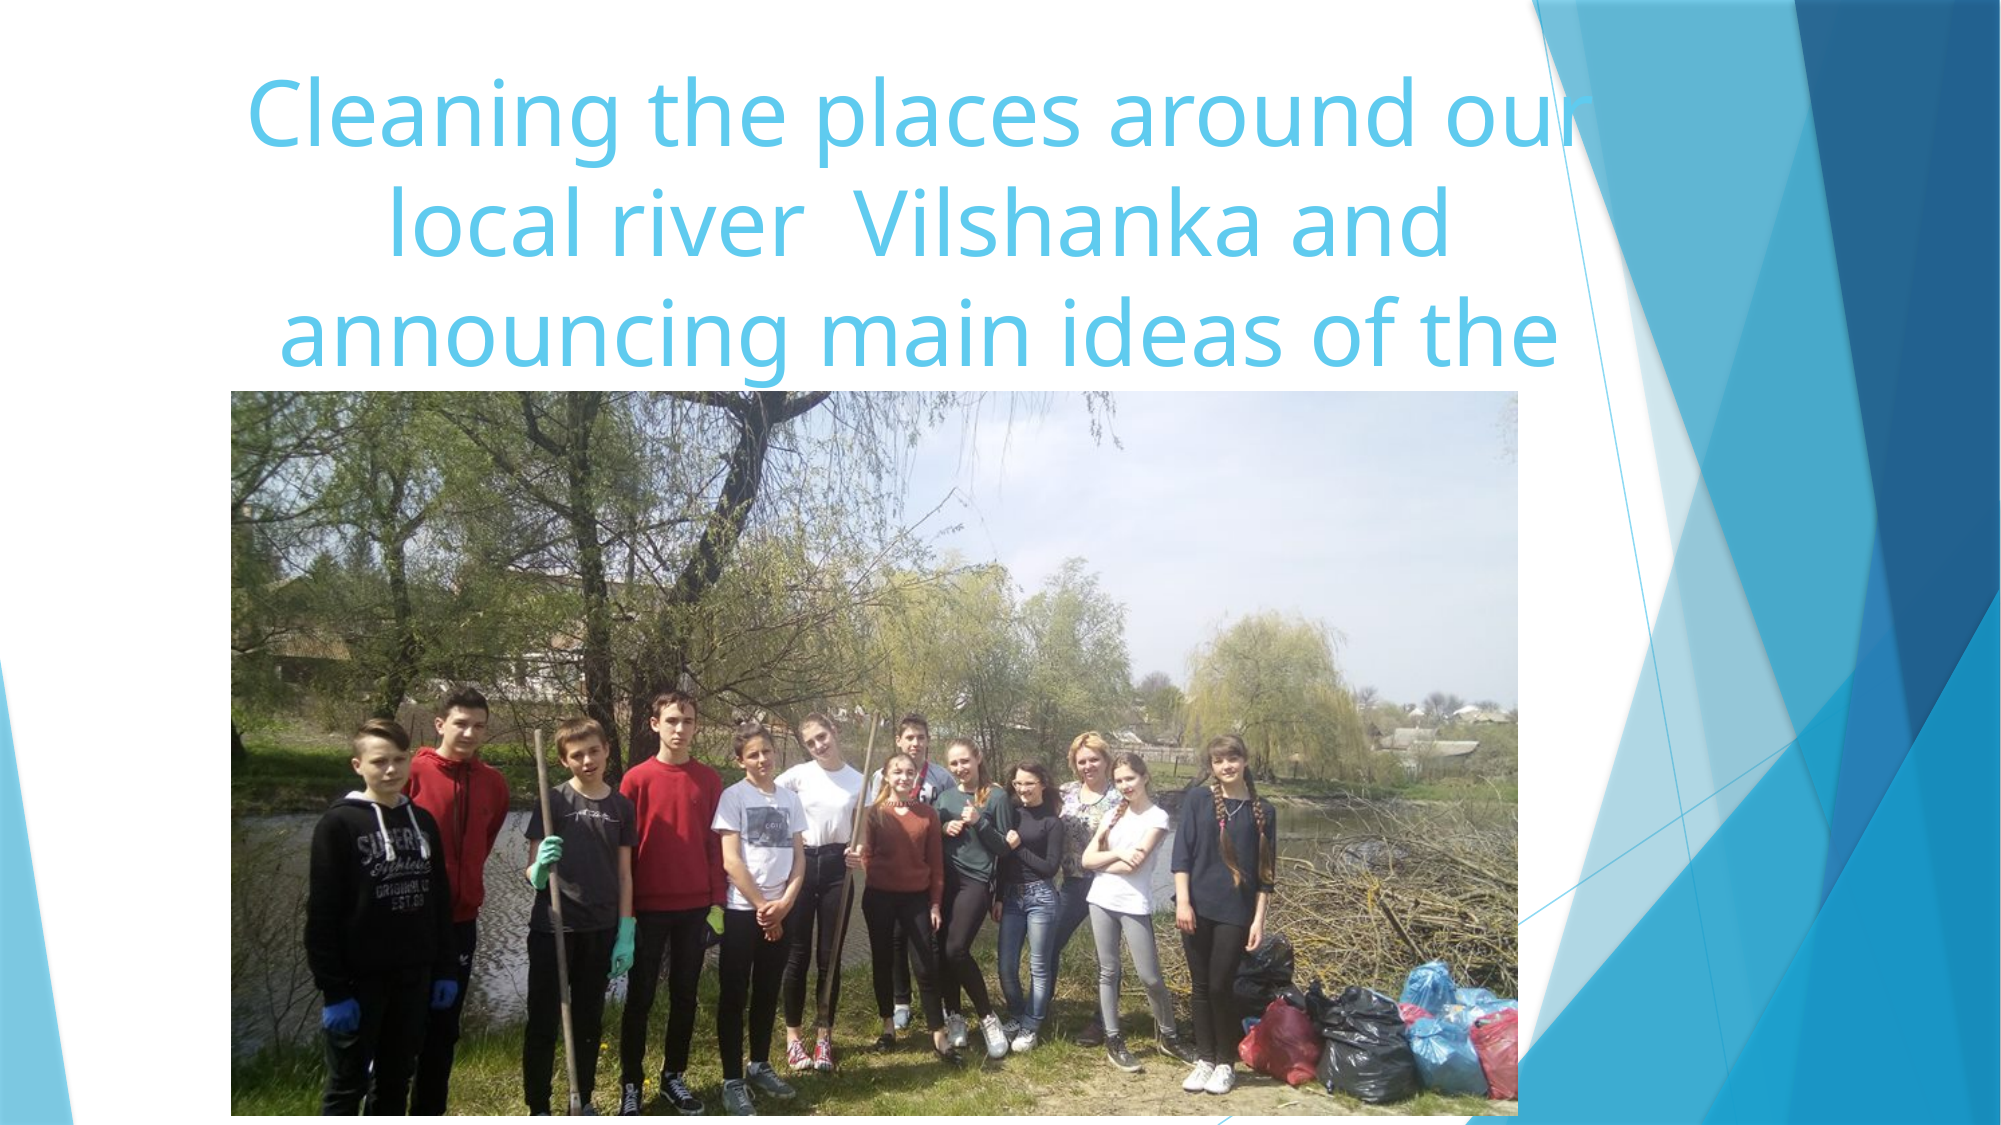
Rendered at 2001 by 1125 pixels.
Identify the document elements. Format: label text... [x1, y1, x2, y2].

title Cleaning the places around our local river Vilshanka and announcing main ideas of the project [128, 47, 1714, 919]
picture [230, 391, 1518, 1116]
